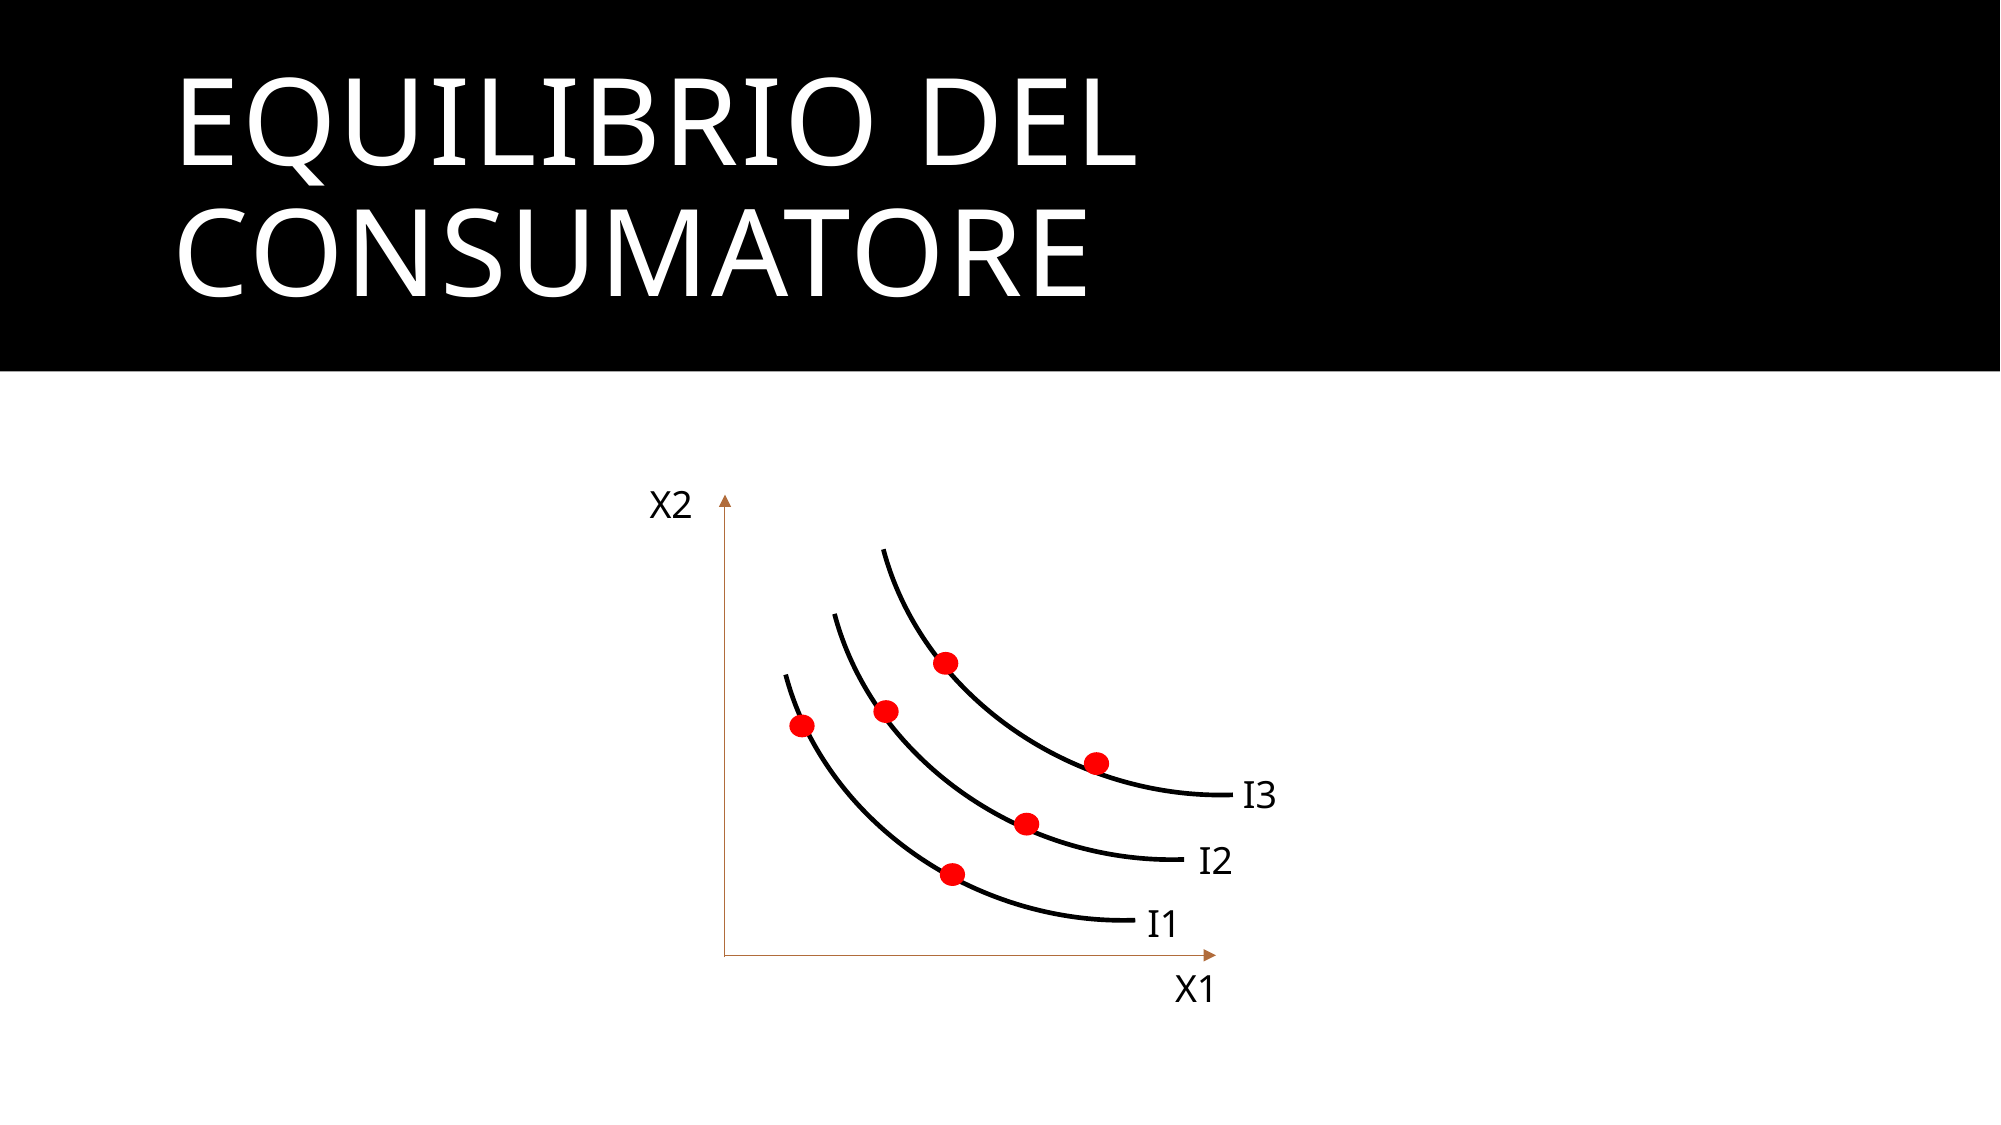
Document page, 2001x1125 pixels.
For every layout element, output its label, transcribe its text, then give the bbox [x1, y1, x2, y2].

text_box [833, 569, 1184, 861]
text_box X2 [634, 474, 709, 534]
text_box [1083, 752, 1110, 776]
text_box [939, 863, 966, 886]
text_box I2 [1184, 829, 1248, 890]
text_box [1013, 812, 1040, 836]
text_box [785, 665, 1132, 921]
text_box I1 [1132, 892, 1197, 953]
text_box [789, 714, 815, 738]
text_box [873, 700, 899, 723]
text_box [933, 651, 959, 675]
text_box [882, 504, 1229, 796]
text_box X1 [1160, 957, 1234, 1017]
title EQUILIBRIO DEL CONSUMATORE [157, 52, 1842, 332]
text_box I3 [1228, 763, 1292, 824]
